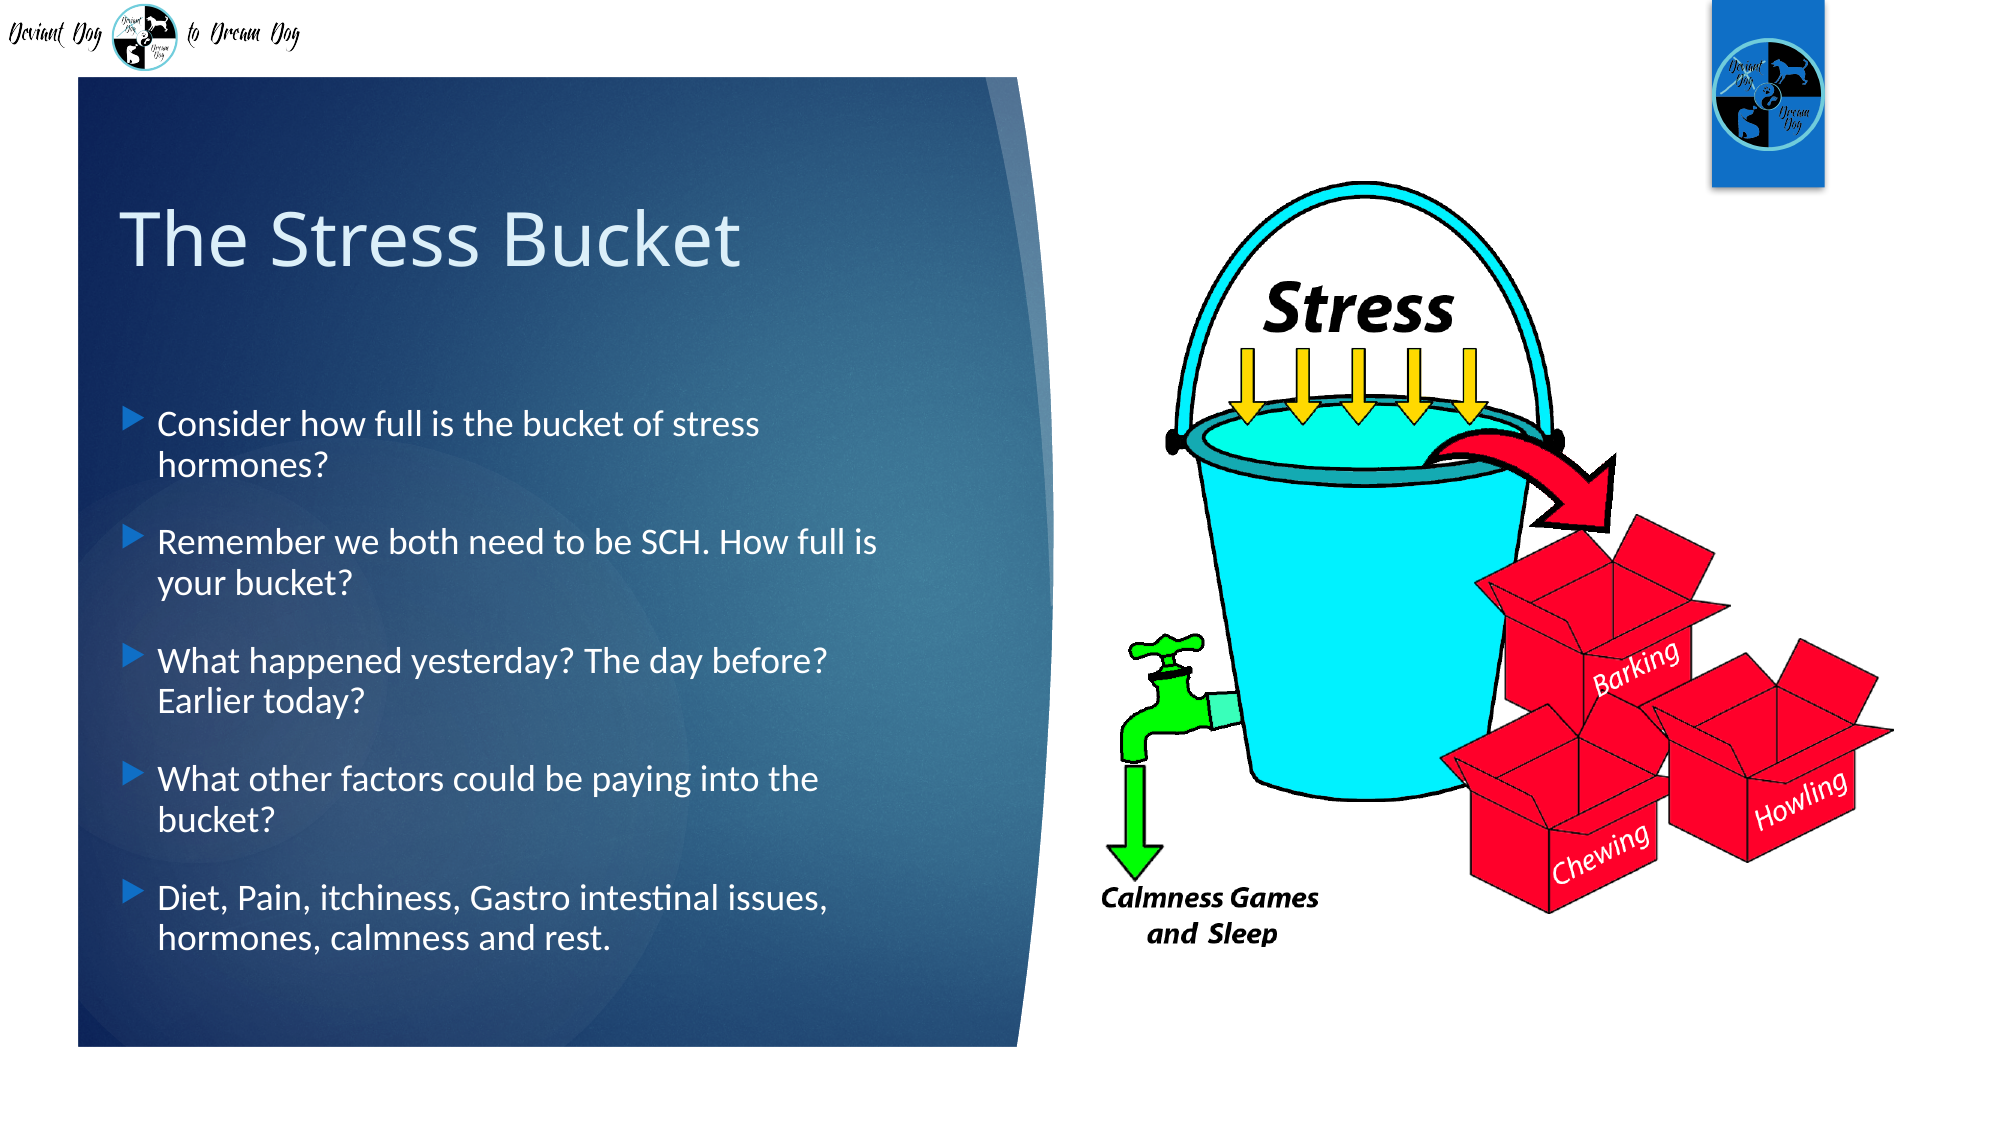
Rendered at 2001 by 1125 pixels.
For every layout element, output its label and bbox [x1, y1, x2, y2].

picture [1098, 181, 1894, 947]
picture [0, 0, 312, 74]
picture [1712, 38, 1825, 151]
text_box [0, 0, 2000, 1125]
